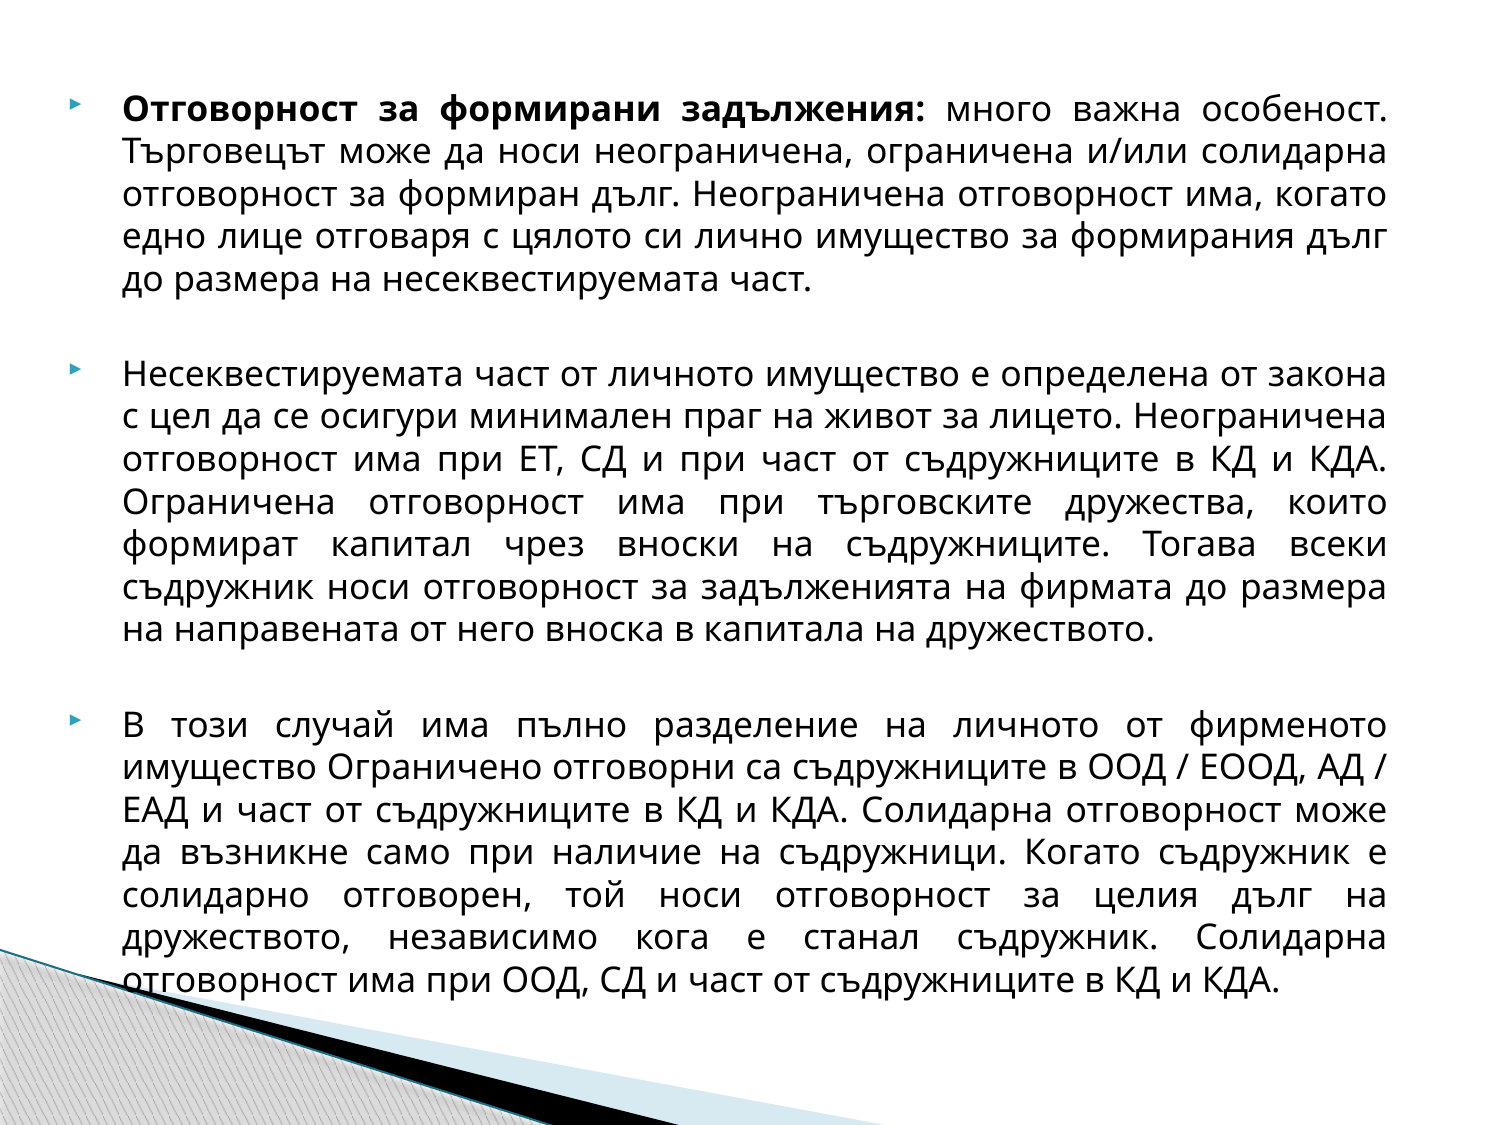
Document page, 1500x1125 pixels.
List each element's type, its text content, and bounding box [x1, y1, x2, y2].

list Отговорност за формирани задължения: много важна особеност. Търговецът може да носи неограничена, ограничена и/или солидарна отговорност за формиран дълг. Неограничена отговорност има, когато едно лице отговаря с цялото си лично имущество за формирания дълг до размера на несеквестируемата част. Несеквестируемата част от личното имущество е определена от закона с цел да се осигури минимален праг на живот за лицето. Неограничена отговорност има при ЕТ, СД и при част от съдружниците в КД и КДА. Ограничена отговорност има при търговските дружества, които формират капитал чрез вноски на съдружниците. Тогава всеки съдружник носи отговорност за задълженията на фирмата до размера на направената от него вноска в капитала на дружеството. В този случай има пълно разделение на личното от фирменото имущество Ограничено отговорни са съдружниците в ООД / ЕООД, АД / ЕАД и част от съдружниците в КД и КДА. Солидарна отговорност може да възникне само при наличие на съдружници. Когато съдружник е солидарно отговорен, той носи отговорност за целия дълг на дружеството, независимо кога е станал съдружник. Солидарна отговорност има при ООД, СД и част от съдружниците в КД и КДА. [53, 78, 1404, 1045]
